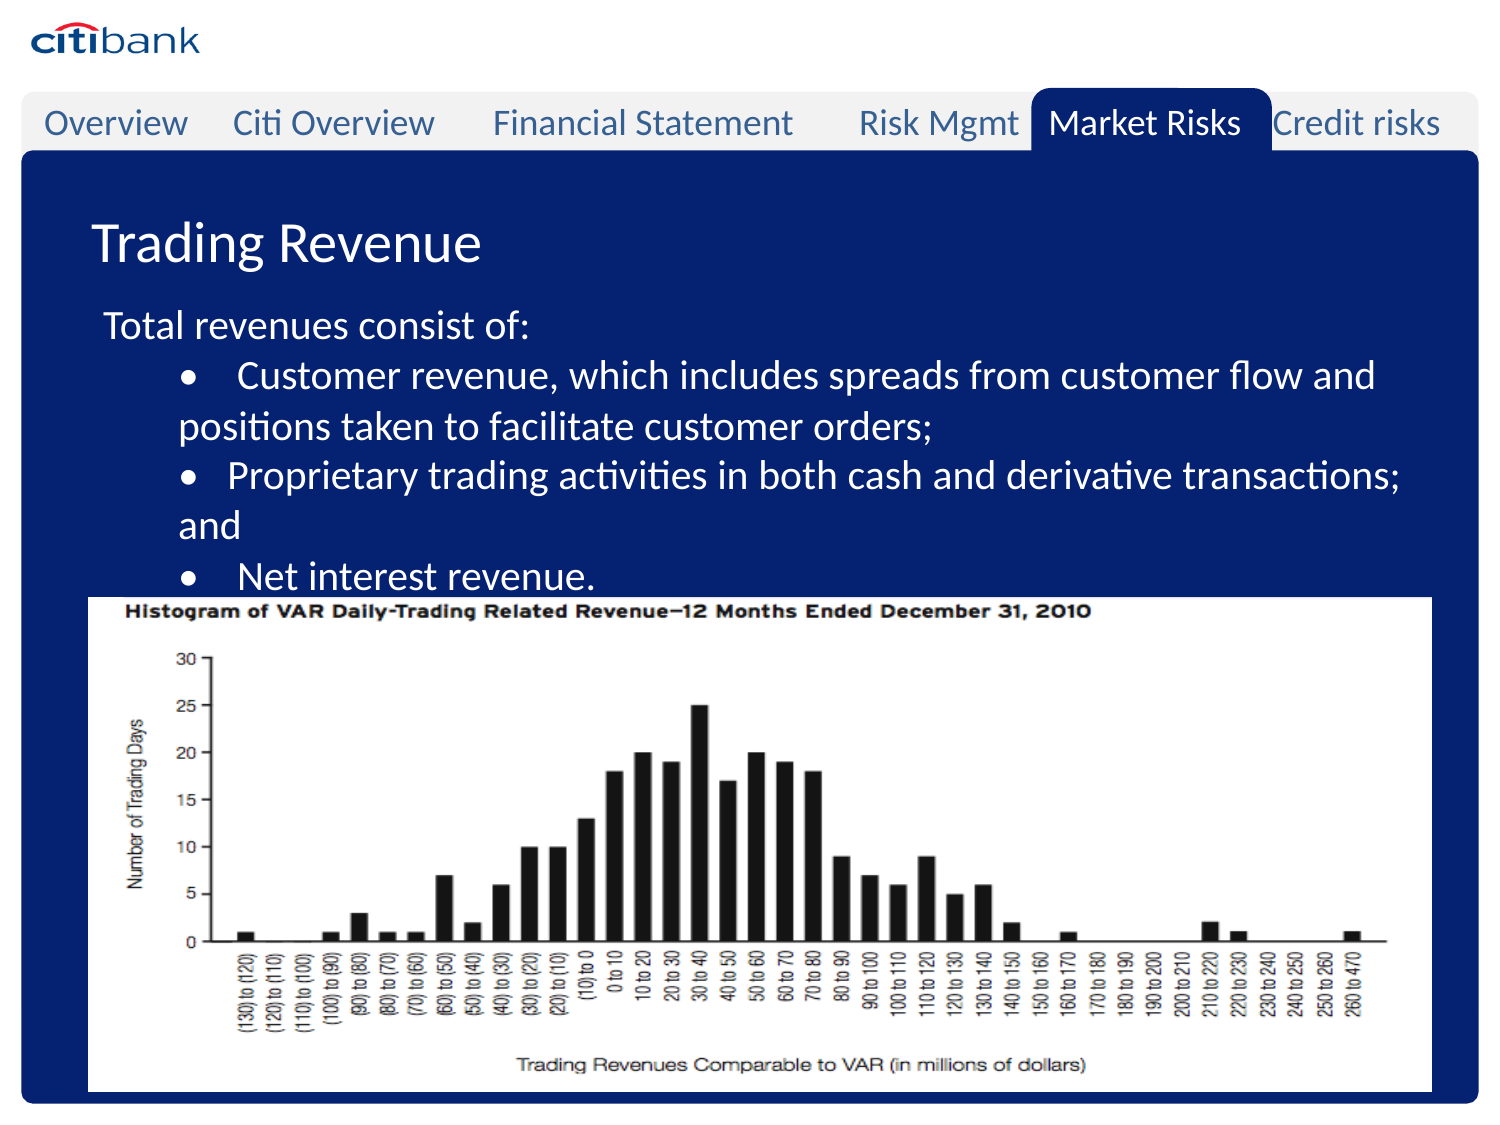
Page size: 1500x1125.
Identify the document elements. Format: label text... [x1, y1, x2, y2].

text_box Total revenues consist of: • Customer revenue, which includes spreads from customer flow and positions taken to facilitate customer orders; • Proprietary trading activities in both cash and derivative transactions; and • Net interest revenue. [88, 290, 1424, 597]
text_box Trading Revenue [76, 196, 963, 282]
picture [29, 0, 201, 79]
picture [88, 597, 1432, 1092]
text_box Market Risks [1033, 90, 1257, 150]
text_box [1470, 150, 1479, 159]
text_box [21, 93, 30, 159]
text_box Financial Statement [478, 90, 844, 150]
text_box Risk Mgmt [844, 90, 1033, 150]
text_box Overview [29, 90, 218, 150]
text_box Citi Overview [218, 90, 478, 150]
text_box Credit risks [1257, 90, 1500, 150]
text_box [21, 150, 1479, 1104]
